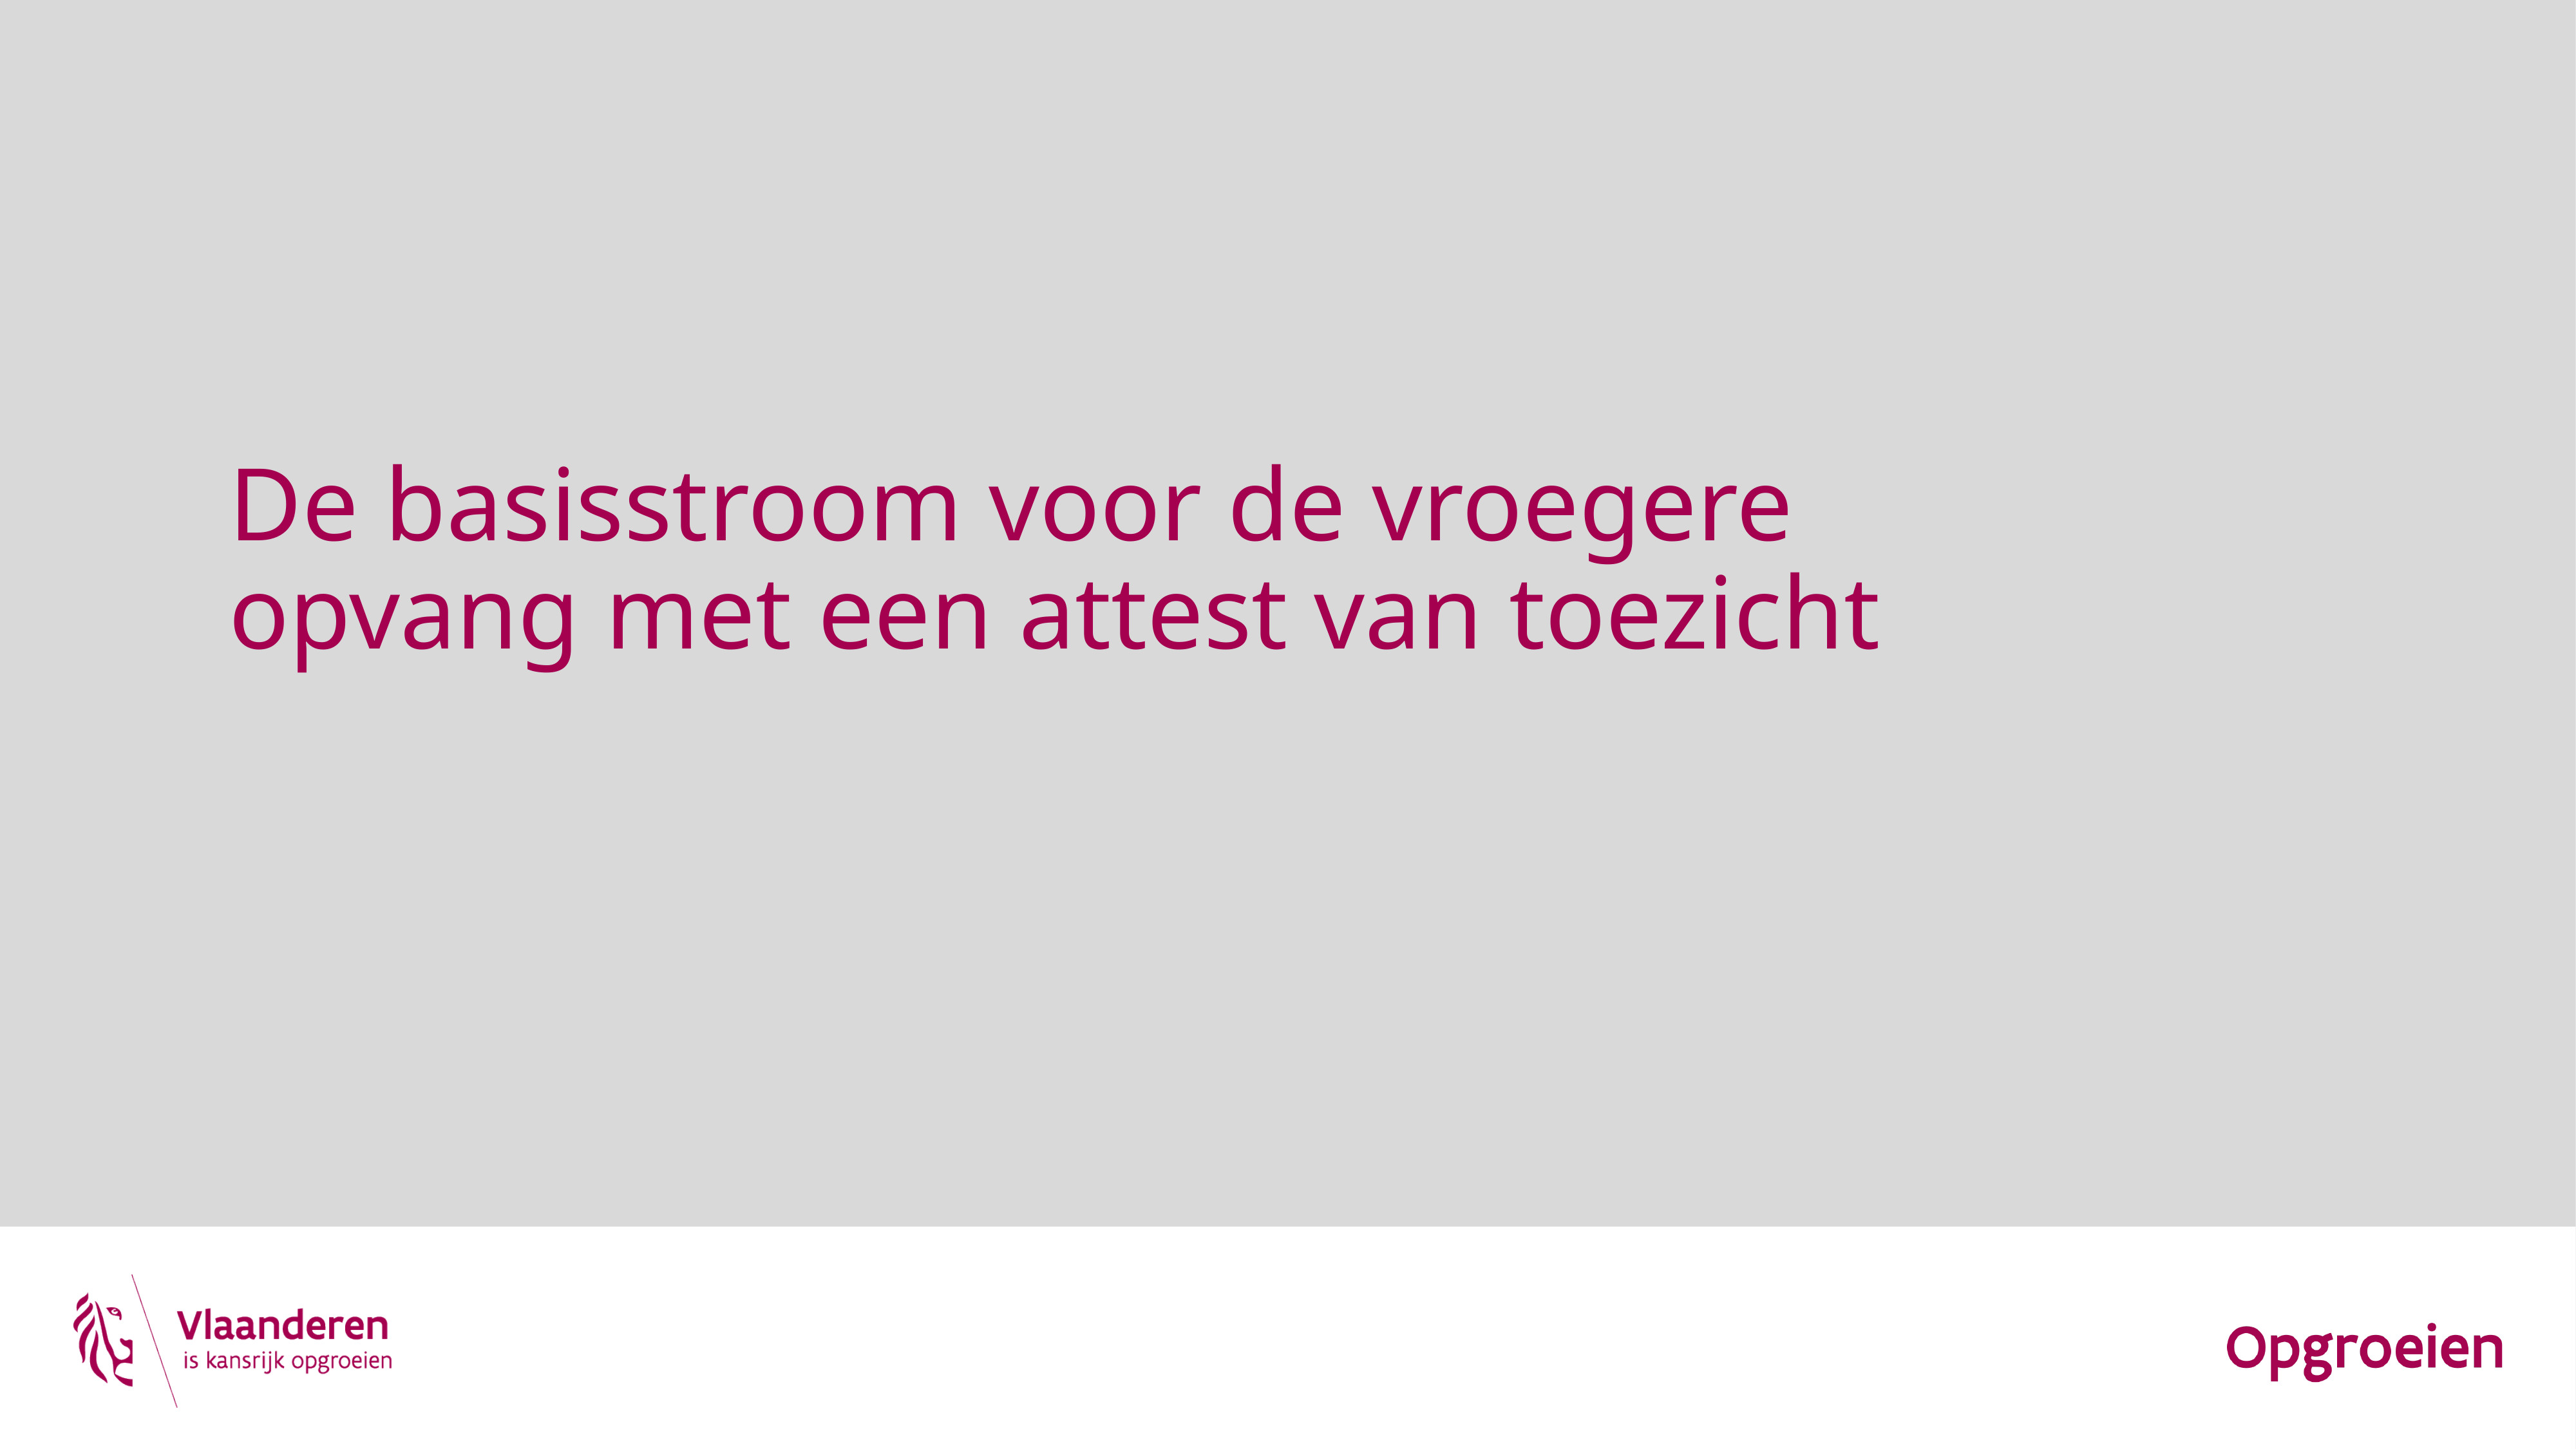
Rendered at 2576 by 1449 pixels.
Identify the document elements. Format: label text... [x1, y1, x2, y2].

picture [2227, 1309, 2503, 1386]
title De basisstroom voor de vroegere opvang met een attest van toezicht [229, 453, 1957, 730]
picture [73, 1274, 392, 1408]
